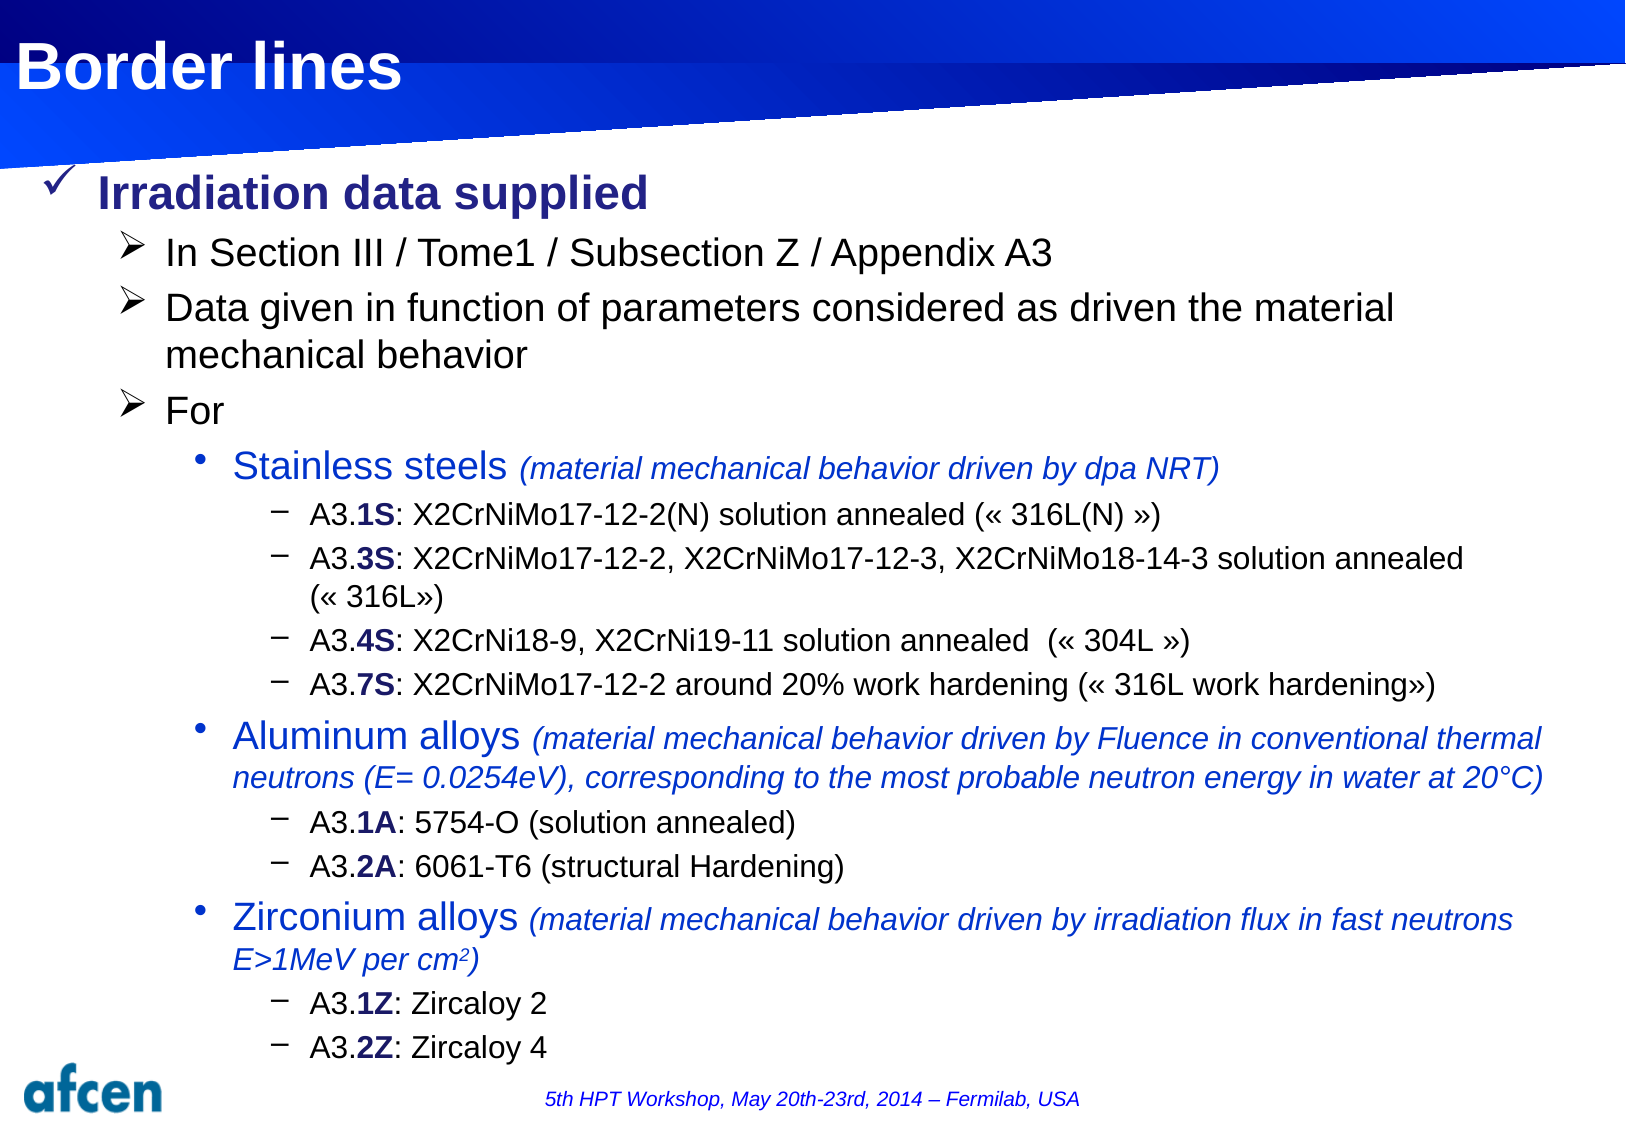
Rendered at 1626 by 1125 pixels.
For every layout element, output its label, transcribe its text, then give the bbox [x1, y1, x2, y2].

title Border lines [0, 0, 1351, 126]
footer 5th HPT Workshop, May 20th-23rd, 2014 – Fermilab, USA [274, 1077, 1351, 1125]
picture [33, 1091, 45, 1103]
picture [24, 1080, 163, 1116]
list Irradiation data supplied In Section III / Tome1 / Subsection Z / Appendix A3 Data given in function of parameters considered as driven the material mechanical behavior For Stainless steels (material mechanical behavior driven by dpa NRT) A3.1S: X2CrNiMo17-12-2(N) solution annealed (« 316L(N) ») A3.3S: X2CrNiMo17-12-2, X2CrNiMo17-12-3, X2CrNiMo18-14-3 solution annealed (« 316L») A3.4S: X2CrNi18-9, X2CrNi19-11 solution annealed (« 304L ») A3.7S: X2CrNiMo17-12-2 around 20% work hardening (« 316L work hardening») Aluminum alloys (material mechanical behavior driven by Fluence in conventional thermal neutrons (E= 0.0254eV), corresponding to the most probable neutron energy in water at 20°C) A3.1A: 5754-O (solution annealed) A3.2A: 6061-T6 (structural Hardening) Zirconium alloys (material mechanical behavior driven by irradiation flux in fast neutrons E>1MeV per cm2) A3.1Z: Zircaloy 2 A3.2Z: Zircaloy 4 [24, 153, 1588, 1080]
